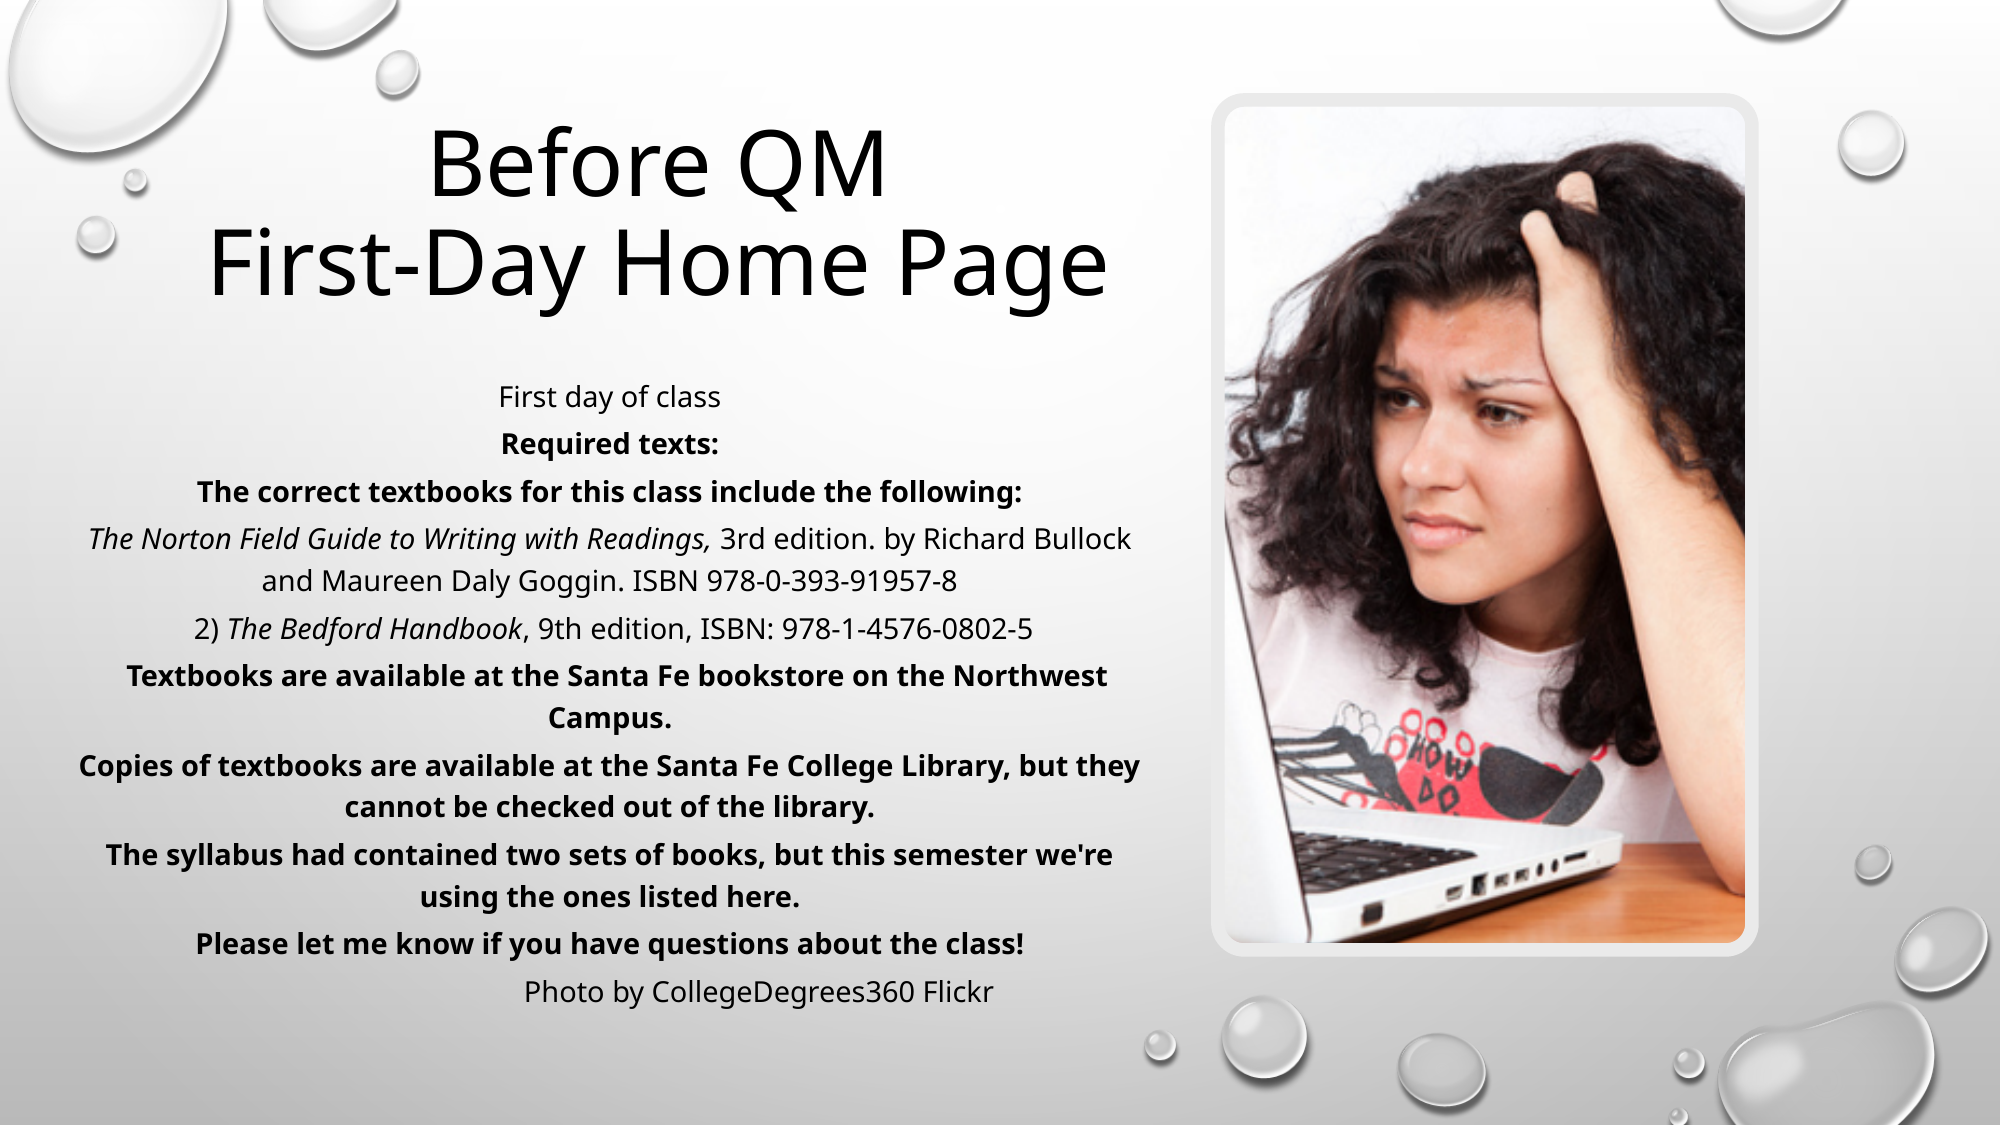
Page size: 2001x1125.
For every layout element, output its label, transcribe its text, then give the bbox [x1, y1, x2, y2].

list First day of class Required texts: The correct textbooks for this class include the following: The Norton Field Guide to Writing with Readings, 3rd edition. by Richard Bullock and Maureen Daly Goggin. ISBN 978-0-393-91957-8 2) The Bedford Handbook, 9th edition, ISBN: 978-1-4576-0802-5 Textbooks are available at the Santa Fe bookstore on the Northwest Campus. Copies of textbooks are available at the Santa Fe College Library, but they cannot be checked out of the library. The syllabus had contained two sets of books, but this semester we're using the ones listed here. Please let me know if you have questions about the class! Photo by CollegeDegrees360 Flickr [53, 363, 1167, 1026]
picture [0, 0, 2000, 1125]
title Before QM First-Day Home Page [176, 211, 1141, 363]
